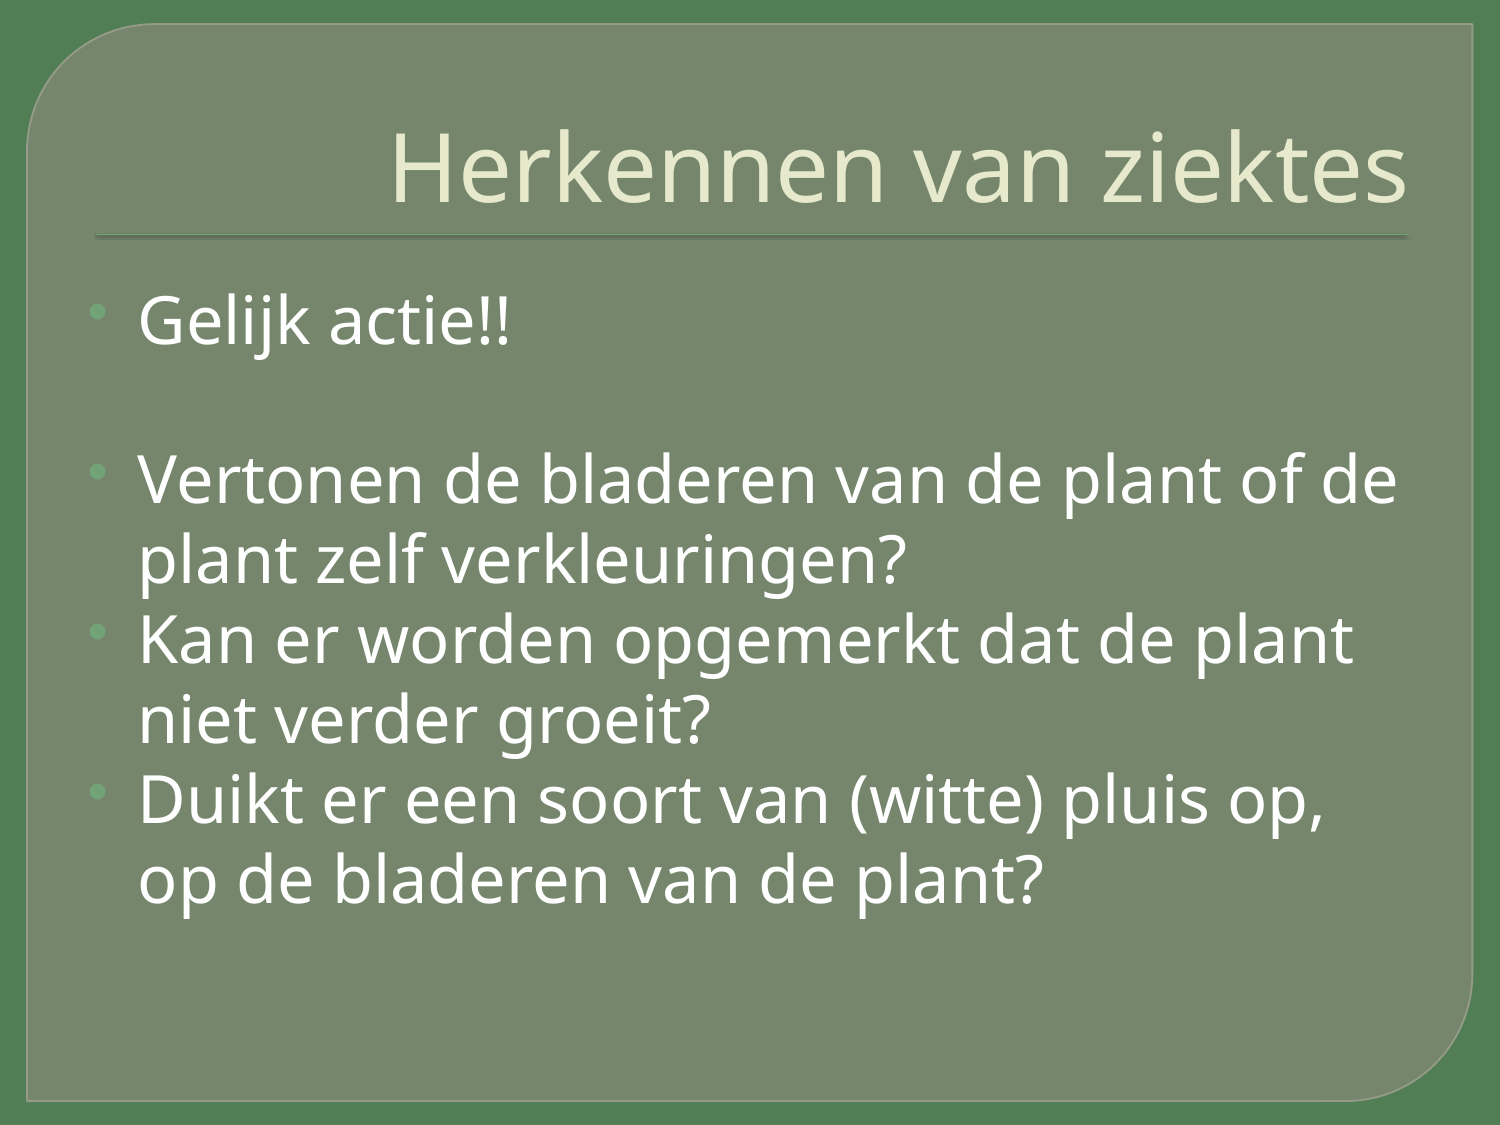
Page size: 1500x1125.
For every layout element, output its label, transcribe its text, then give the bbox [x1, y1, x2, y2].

list Gelijk actie!! Vertonen de bladeren van de plant of de plant zelf verkleuringen? Kan er worden opgemerkt dat de plant niet verder groeit? Duikt er een soort van (witte) pluis op, op de bladeren van de plant? [75, 270, 1425, 1013]
title Herkennen van ziektes [75, 41, 1425, 230]
